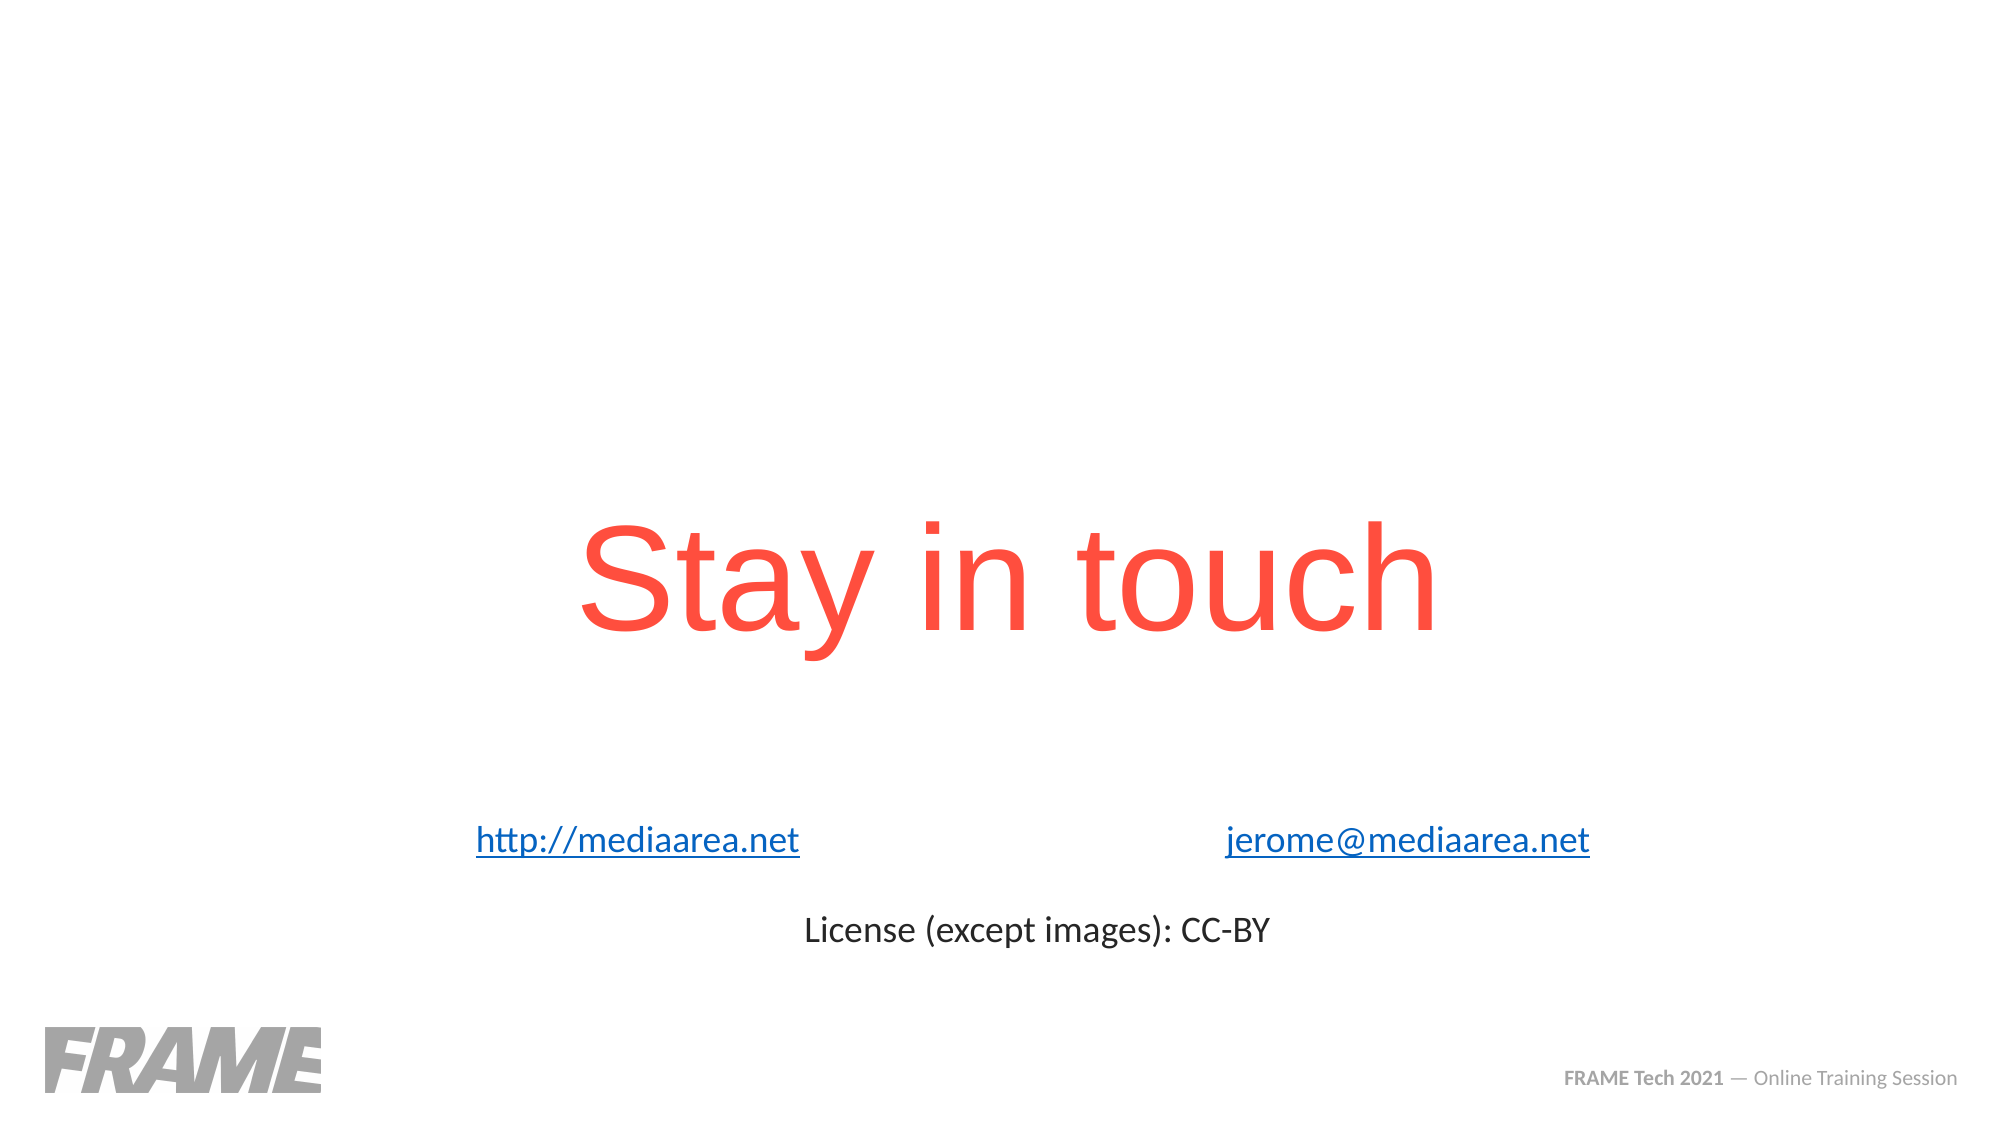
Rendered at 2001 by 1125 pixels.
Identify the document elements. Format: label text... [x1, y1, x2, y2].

title Stay in touch [45, 406, 1974, 757]
text_box http://mediaarea.net jerome@mediaarea.net License (except images): CC-BY [40, 807, 1960, 1003]
text_box FRAME Tech 2021 — Online Training Session [1376, 1056, 1974, 1098]
picture [45, 1027, 322, 1094]
